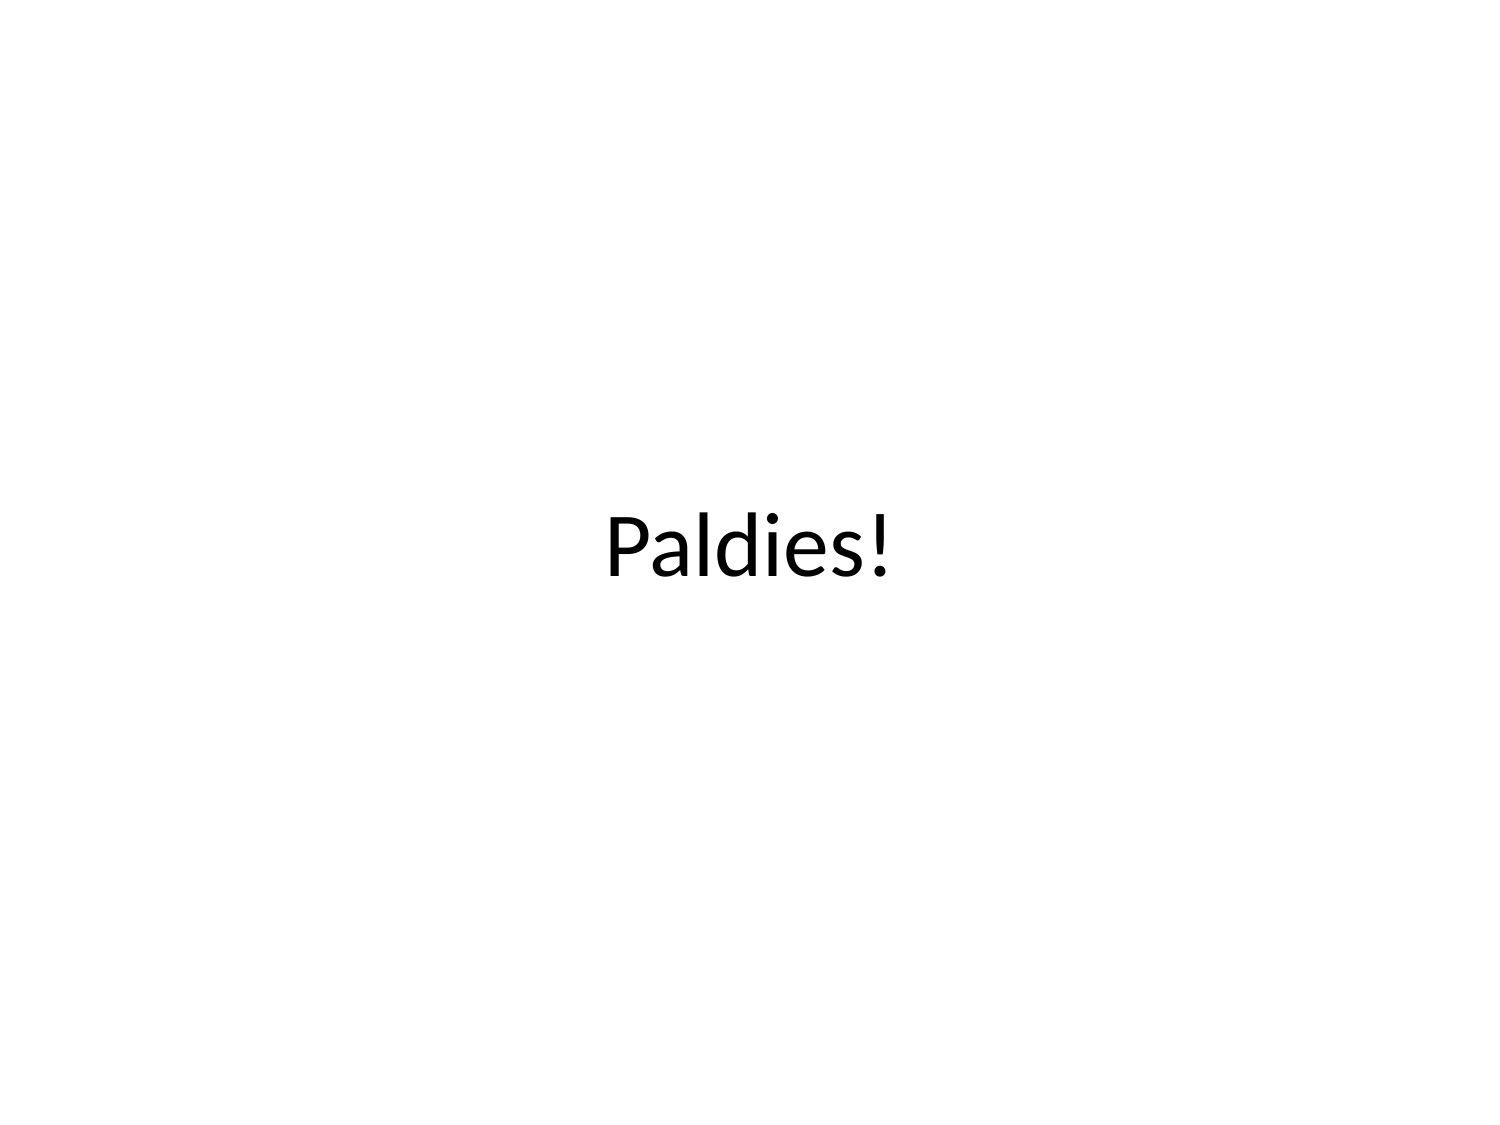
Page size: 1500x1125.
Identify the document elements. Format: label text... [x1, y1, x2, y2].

title Paldies! [75, 445, 1425, 634]
